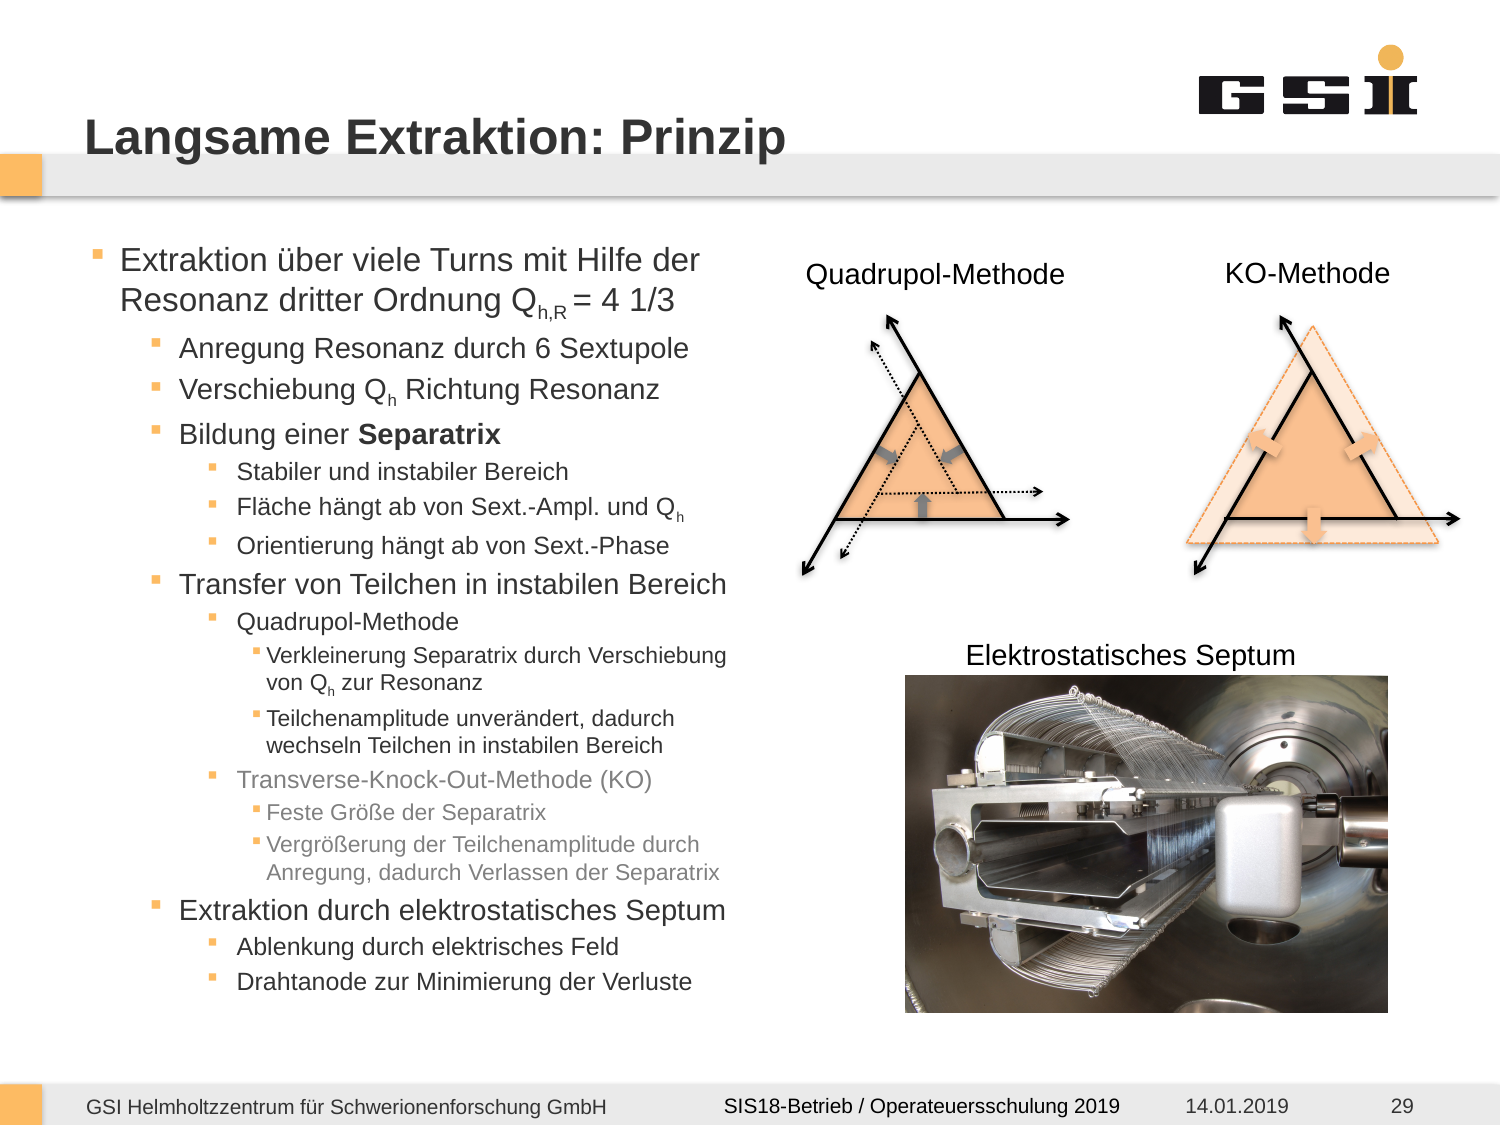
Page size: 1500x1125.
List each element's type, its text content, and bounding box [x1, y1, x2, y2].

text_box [833, 298, 1071, 592]
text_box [862, 628, 1400, 1013]
text_box KO-Methode [1209, 246, 1406, 297]
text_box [1186, 299, 1461, 592]
slide_number 29 [1306, 1074, 1429, 1125]
text_box Quadrupol-Methode [790, 247, 1081, 298]
list Extraktion über viele Turns mit Hilfe der Resonanz dritter Ordnung Qh,R = 4 1/3 Anregung Resonanz durch 6 Sextupole Verschiebung Qh Richtung Resonanz Bildung einer Separatrix Stabiler und instabiler Bereich Fläche hängt ab von Sext.-Ampl. und Qh Orientierung hängt ab von Sext.-Phase Transfer von Teilchen in instabilen Bereich Quadrupol-Methode Verkleinerung Separatrix durch Verschiebung von Qh zur Resonanz Teilchenamplitude unverändert, dadurch wechseln Teilchen in instabilen Bereich Transverse-Knock-Out-Methode (KO) Feste Größe der Separatrix Vergrößerung der Teilchenamplitude durch Anregung, dadurch Verlassen der Separatrix Extraktion durch elektrostatisches Septum Ablenkung durch elektrisches Feld Drahtanode zur Minimierung der Verluste [75, 230, 766, 1057]
footer SIS18-Betrieb / Operateuersschulung 2019 [679, 1076, 1165, 1125]
picture [1197, 42, 1419, 117]
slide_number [1164, 1074, 1304, 1125]
title Langsame Extraktion: Prinzip [69, 42, 1094, 172]
